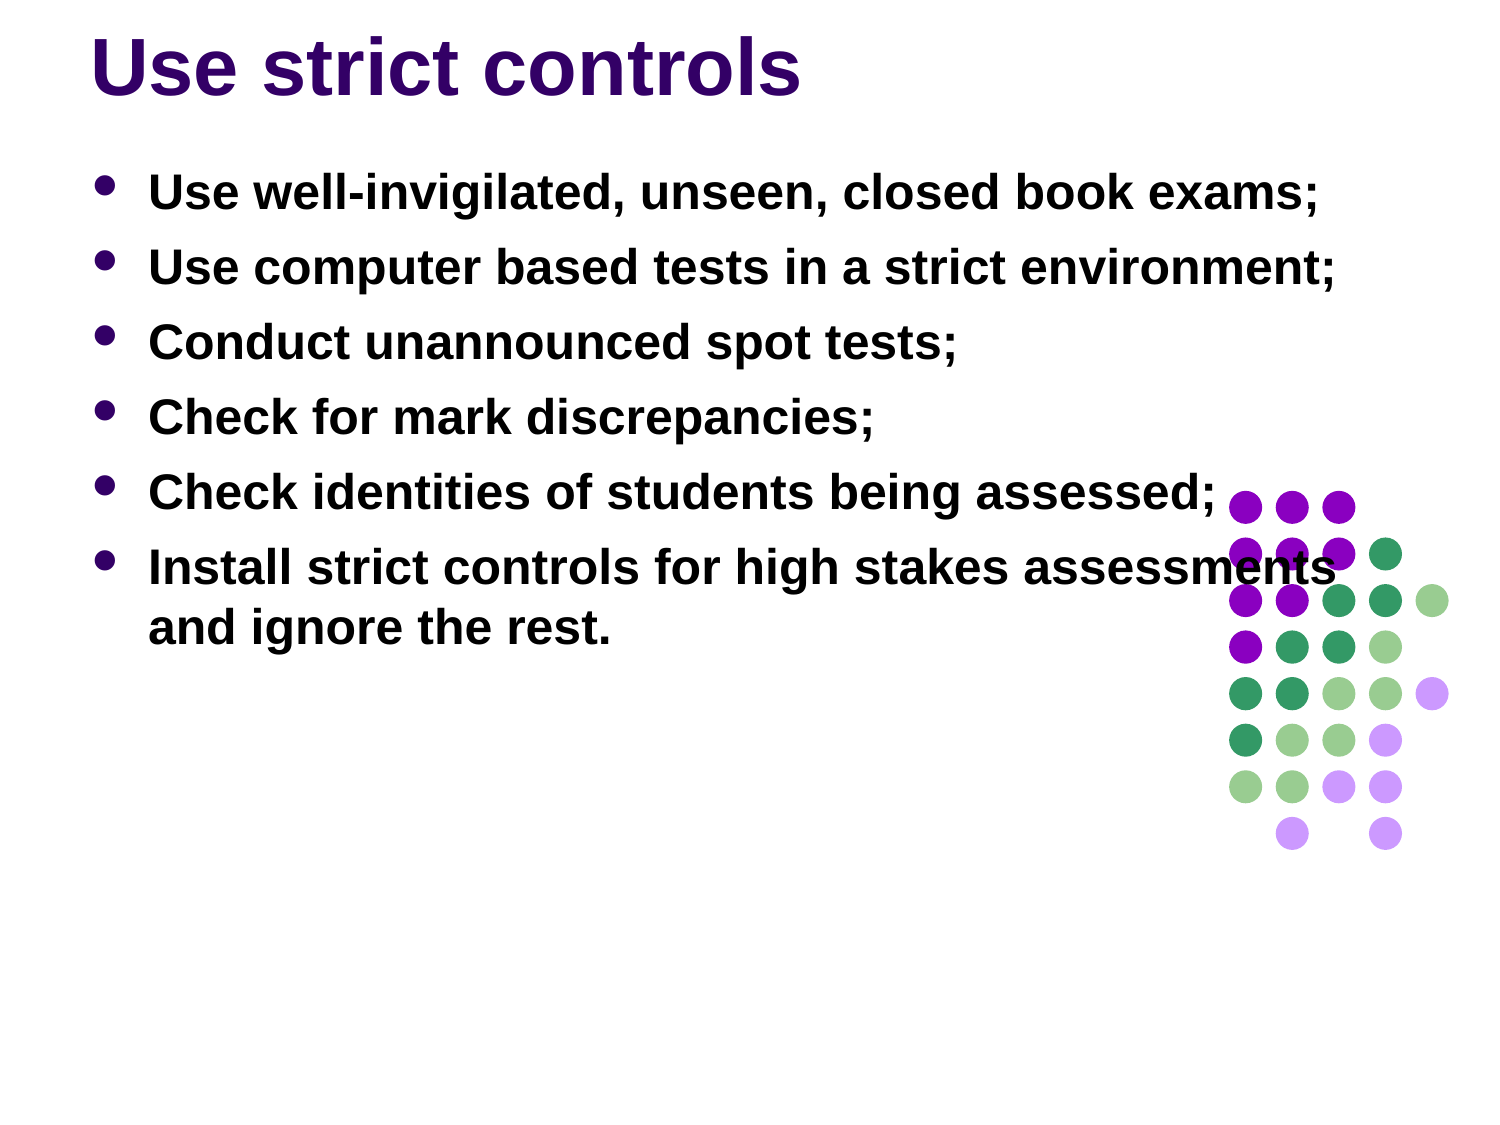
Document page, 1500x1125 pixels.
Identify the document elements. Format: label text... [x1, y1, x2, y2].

list Use well-invigilated, unseen, closed book exams; Use computer based tests in a strict environment; Conduct unannounced spot tests; Check for mark discrepancies; Check identities of students being assessed; Install strict controls for high stakes assessments and ignore the rest. [76, 152, 1427, 1018]
title Use strict controls [75, 40, 1313, 218]
